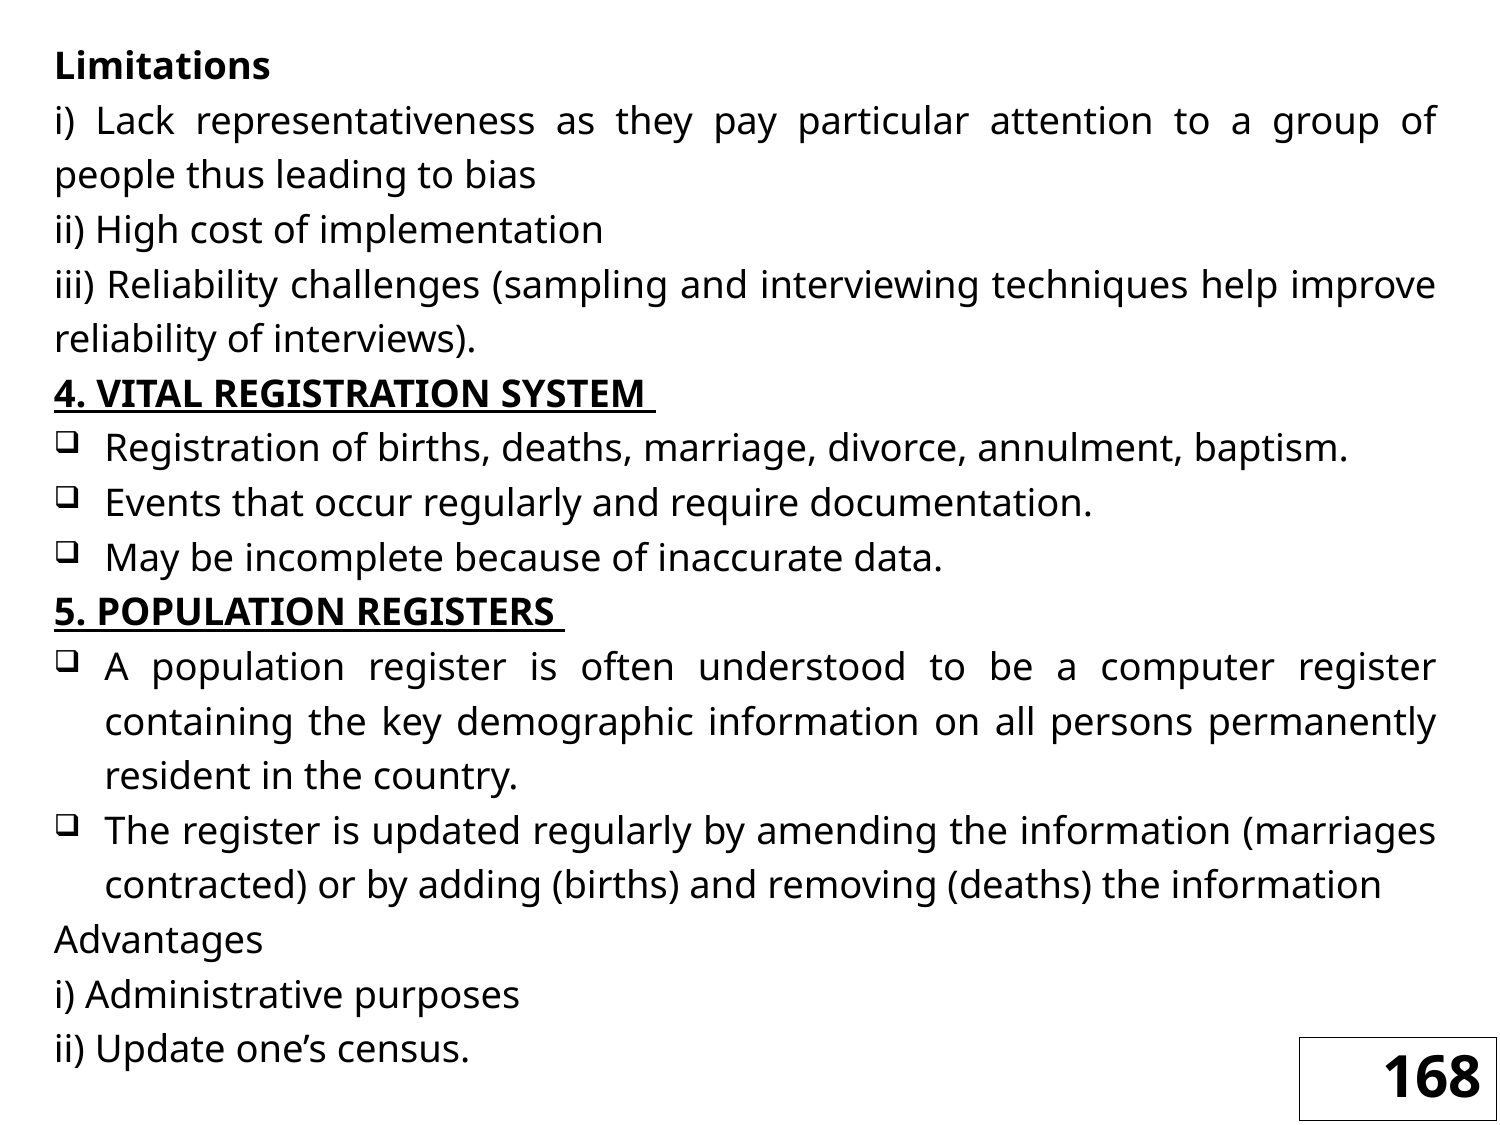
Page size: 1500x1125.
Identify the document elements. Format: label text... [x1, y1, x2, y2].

list Limitations i) Lack representativeness as they pay particular attention to a group of people thus leading to bias ii) High cost of implementation iii) Reliability challenges (sampling and interviewing techniques help improve reliability of interviews). 4. VITAL REGISTRATION SYSTEM Registration of births, deaths, marriage, divorce, annulment, baptism. Events that occur regularly and require documentation. May be incomplete because of inaccurate data. 5. POPULATION REGISTERS A population register is often understood to be a computer register containing the key demographic information on all persons permanently resident in the country. The register is updated regularly by amending the information (marriages contracted) or by adding (births) and removing (deaths) the information Advantages i) Administrative purposes ii) Update one’s census. [39, 24, 1452, 1097]
slide_number 168 [1299, 1037, 1497, 1121]
